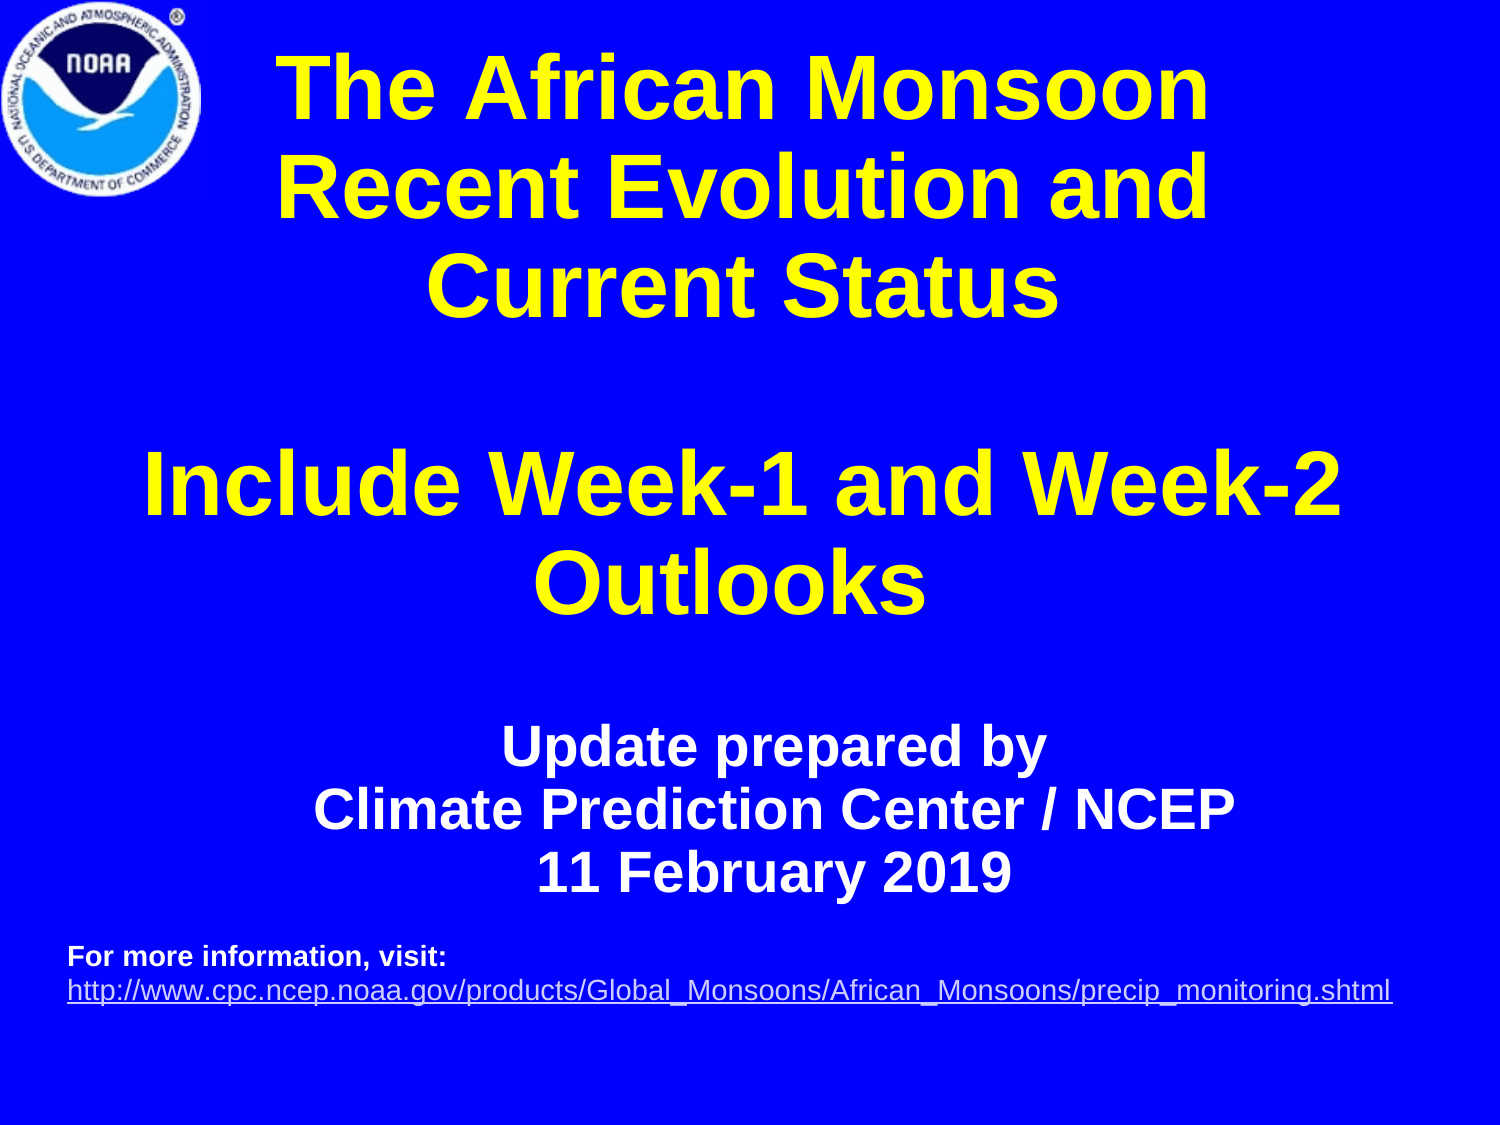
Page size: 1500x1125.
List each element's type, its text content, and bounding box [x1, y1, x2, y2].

picture [0, 0, 200, 200]
text_box Update prepared by Climate Prediction Center / NCEP 11 February 2019 [275, 708, 1275, 913]
title The African Monsoon Recent Evolution and Current Status Include Week-1 and Week-2 Outlooks [112, 37, 1375, 638]
text_box For more information, visit: http://www.cpc.ncep.noaa.gov/products/Global_Monsoons/African_Monsoons/precip_monitoring.shtml [52, 929, 1416, 1015]
